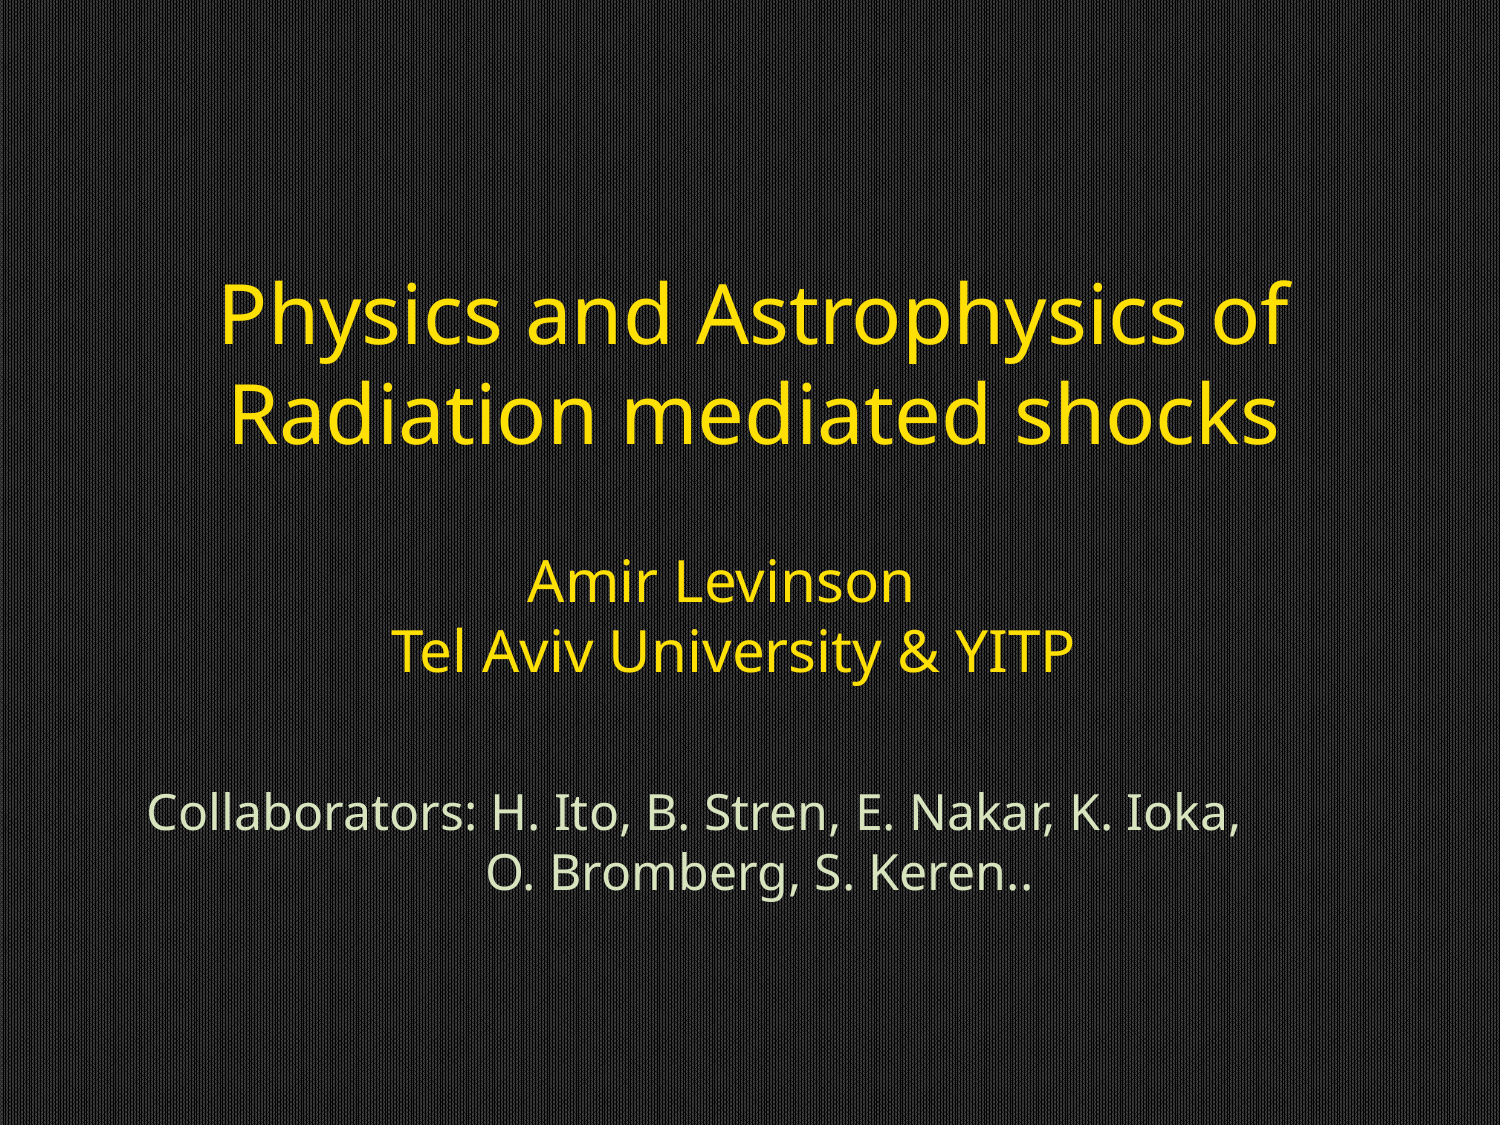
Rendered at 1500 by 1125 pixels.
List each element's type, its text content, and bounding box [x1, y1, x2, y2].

title Physics and Astrophysics of Radiation mediated shocks [79, 270, 1430, 453]
text_box Amir Levinson Tel Aviv University & YITP [361, 536, 1254, 762]
text_box Collaborators: H. Ito, B. Stren, E. Nakar, K. Ioka, O. Bromberg, S. Keren.. [131, 772, 1309, 908]
